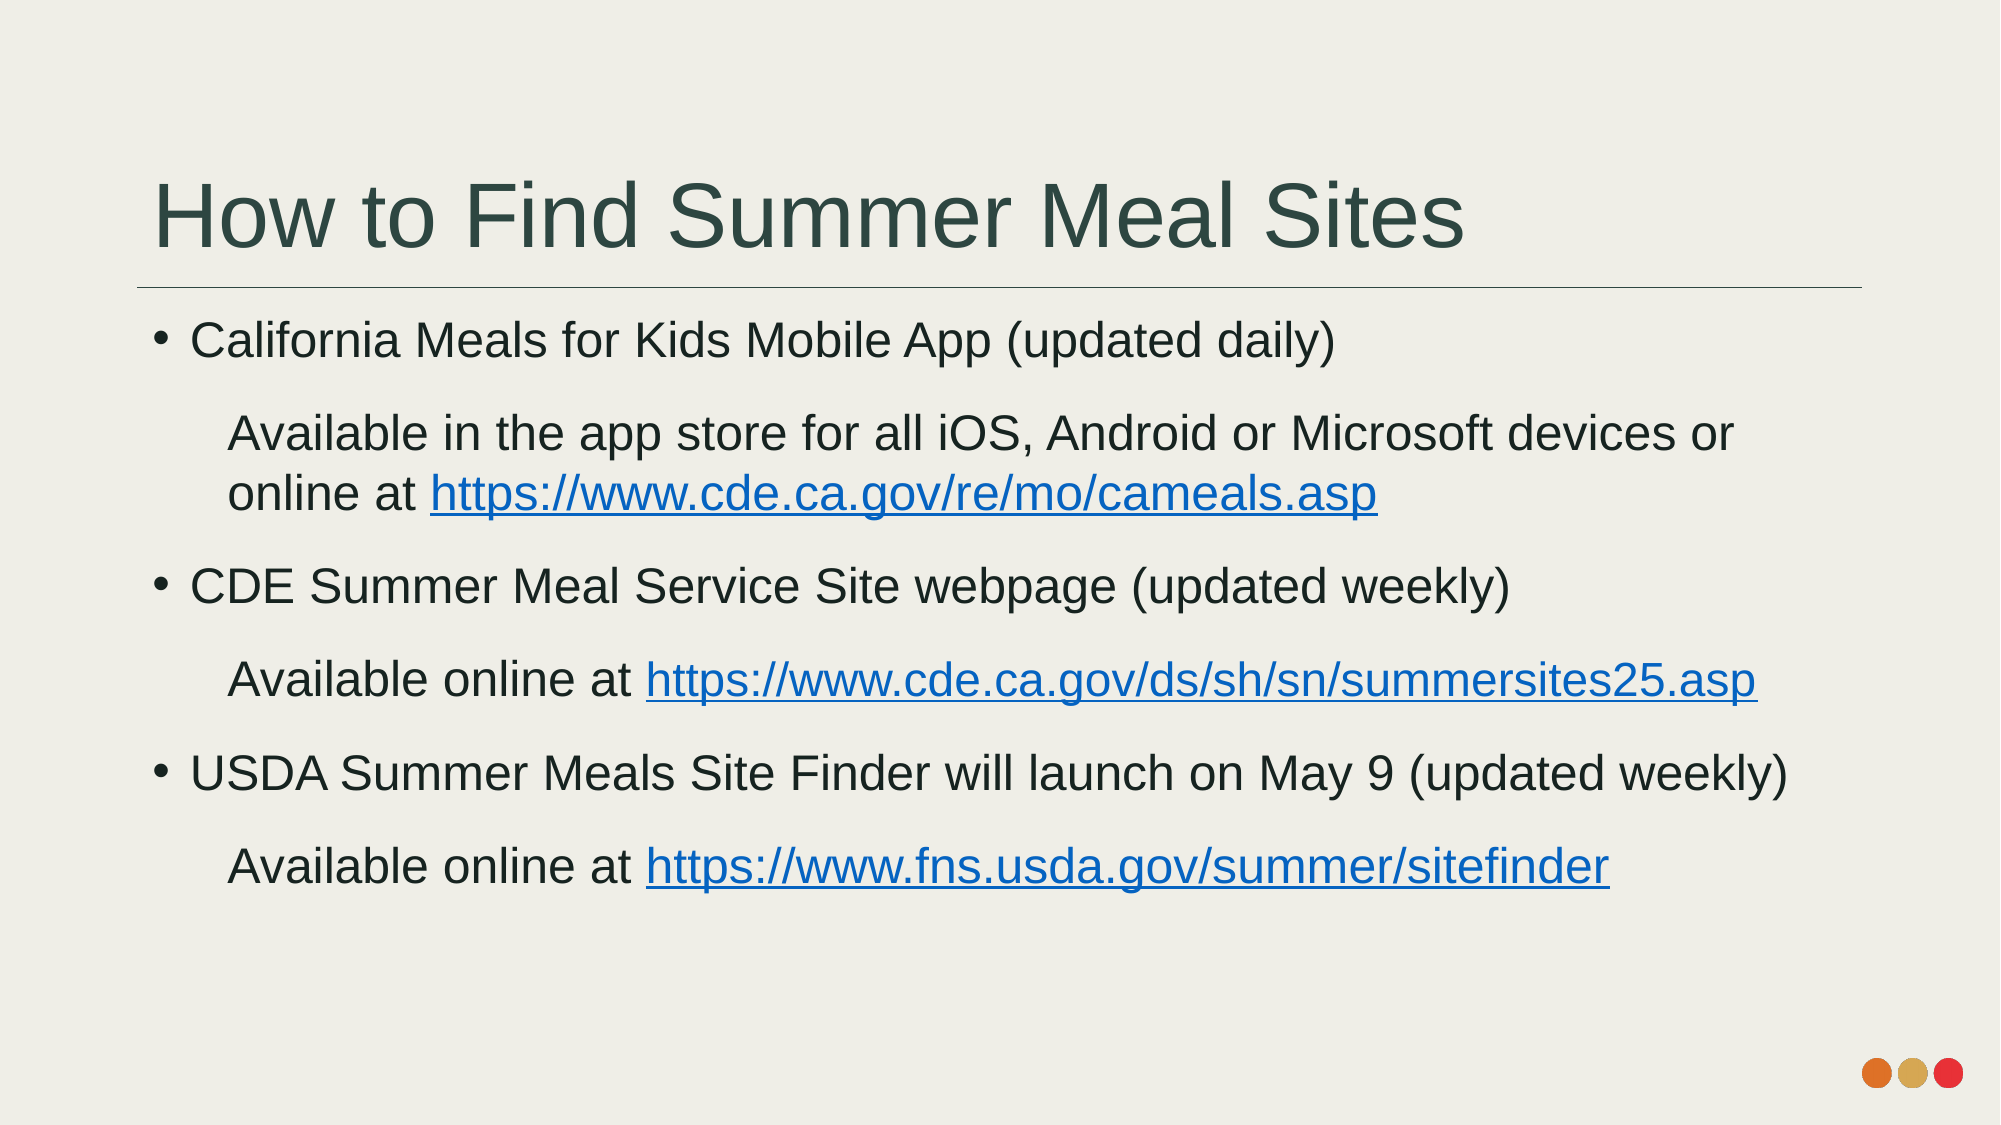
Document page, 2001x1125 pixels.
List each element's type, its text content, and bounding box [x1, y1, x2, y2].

list California Meals for Kids Mobile App (updated daily) Available in the app store for all iOS, Android or Microsoft devices or online at https://www.cde.ca.gov/re/mo/cameals.asp CDE Summer Meal Service Site webpage (updated weekly) Available online at https://www.cde.ca.gov/ds/sh/sn/summersites25.asp USDA Summer Meals Site Finder will launch on May 9 (updated weekly) Available online at https://www.fns.usda.gov/summer/sitefinder [137, 299, 1863, 1011]
picture [1862, 1058, 1963, 1088]
title How to Find Summer Meal Sites [137, 112, 1863, 275]
